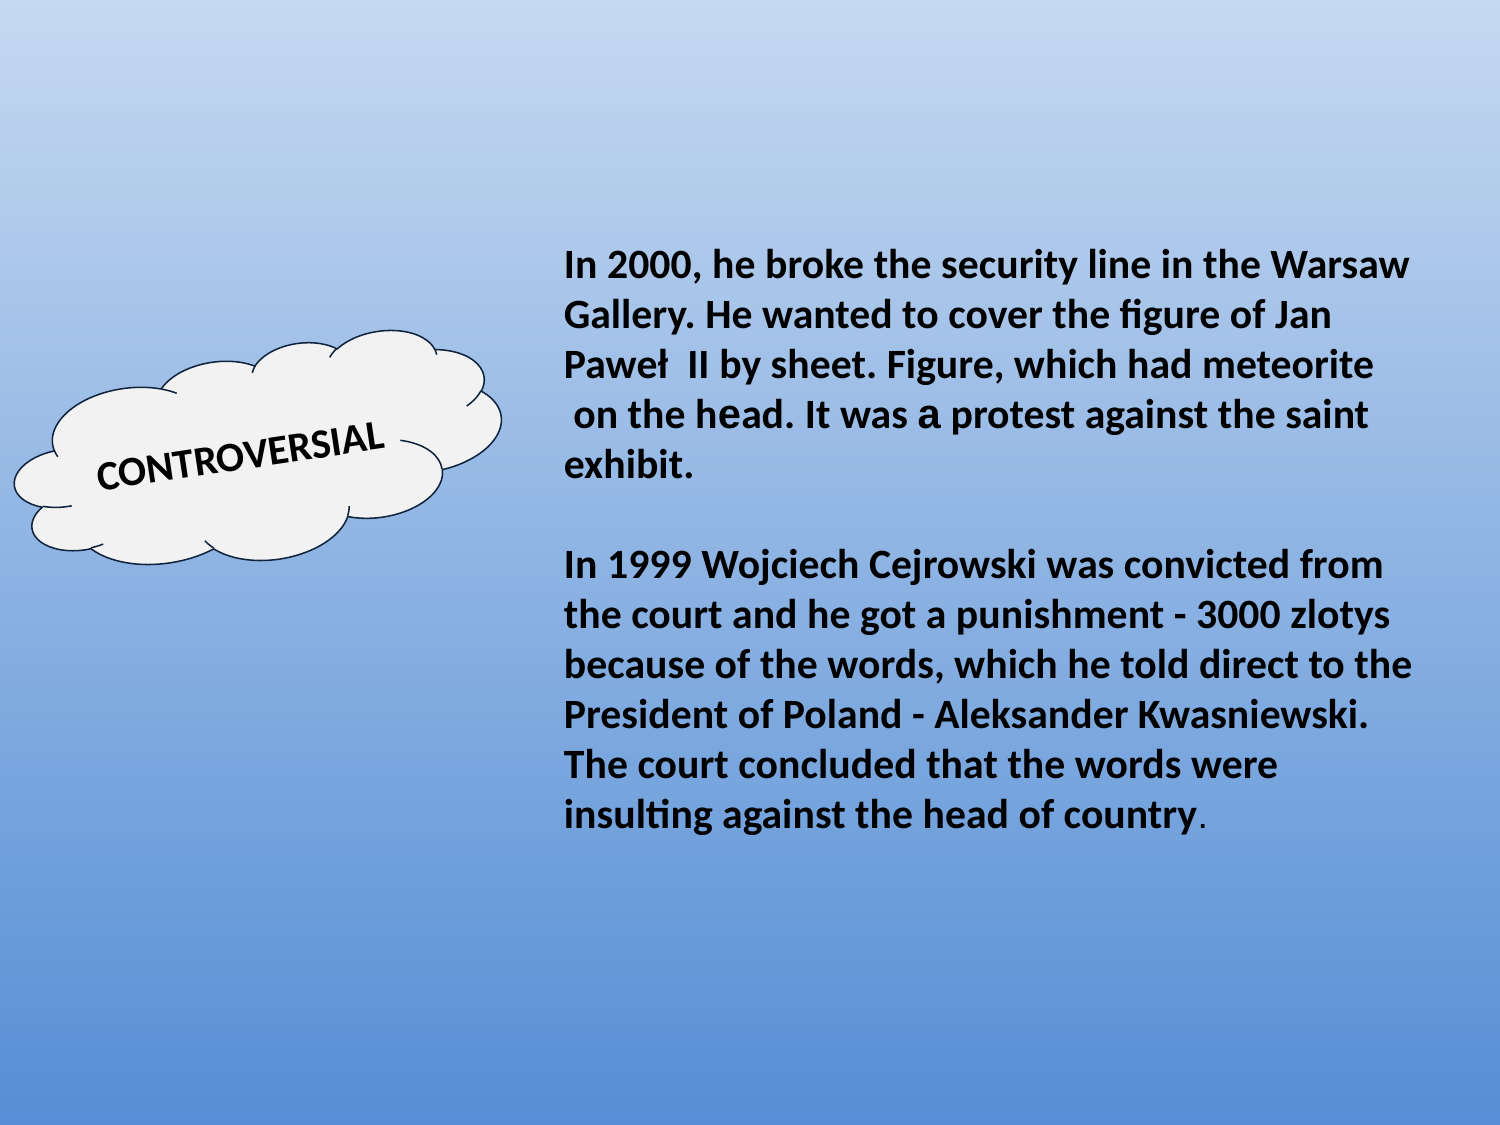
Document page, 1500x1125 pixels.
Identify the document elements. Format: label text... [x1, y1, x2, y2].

text_box CONTROVERSIAL [12, 328, 504, 567]
text_box In 2000, he broke the security line in the Warsaw Gallery. He wanted to cover the figure of Jan Paweł II by sheet. Figure, which had meteorite on the head. It was a protest against the saint exhibit. In 1999 Wojciech Cejrowski was convicted from the court and he got a punishment - 3000 zlotys because of the words, which he told direct to the President of Poland - Aleksander Kwasniewski. The court concluded that the words were insulting against the head of country. [549, 229, 1447, 890]
